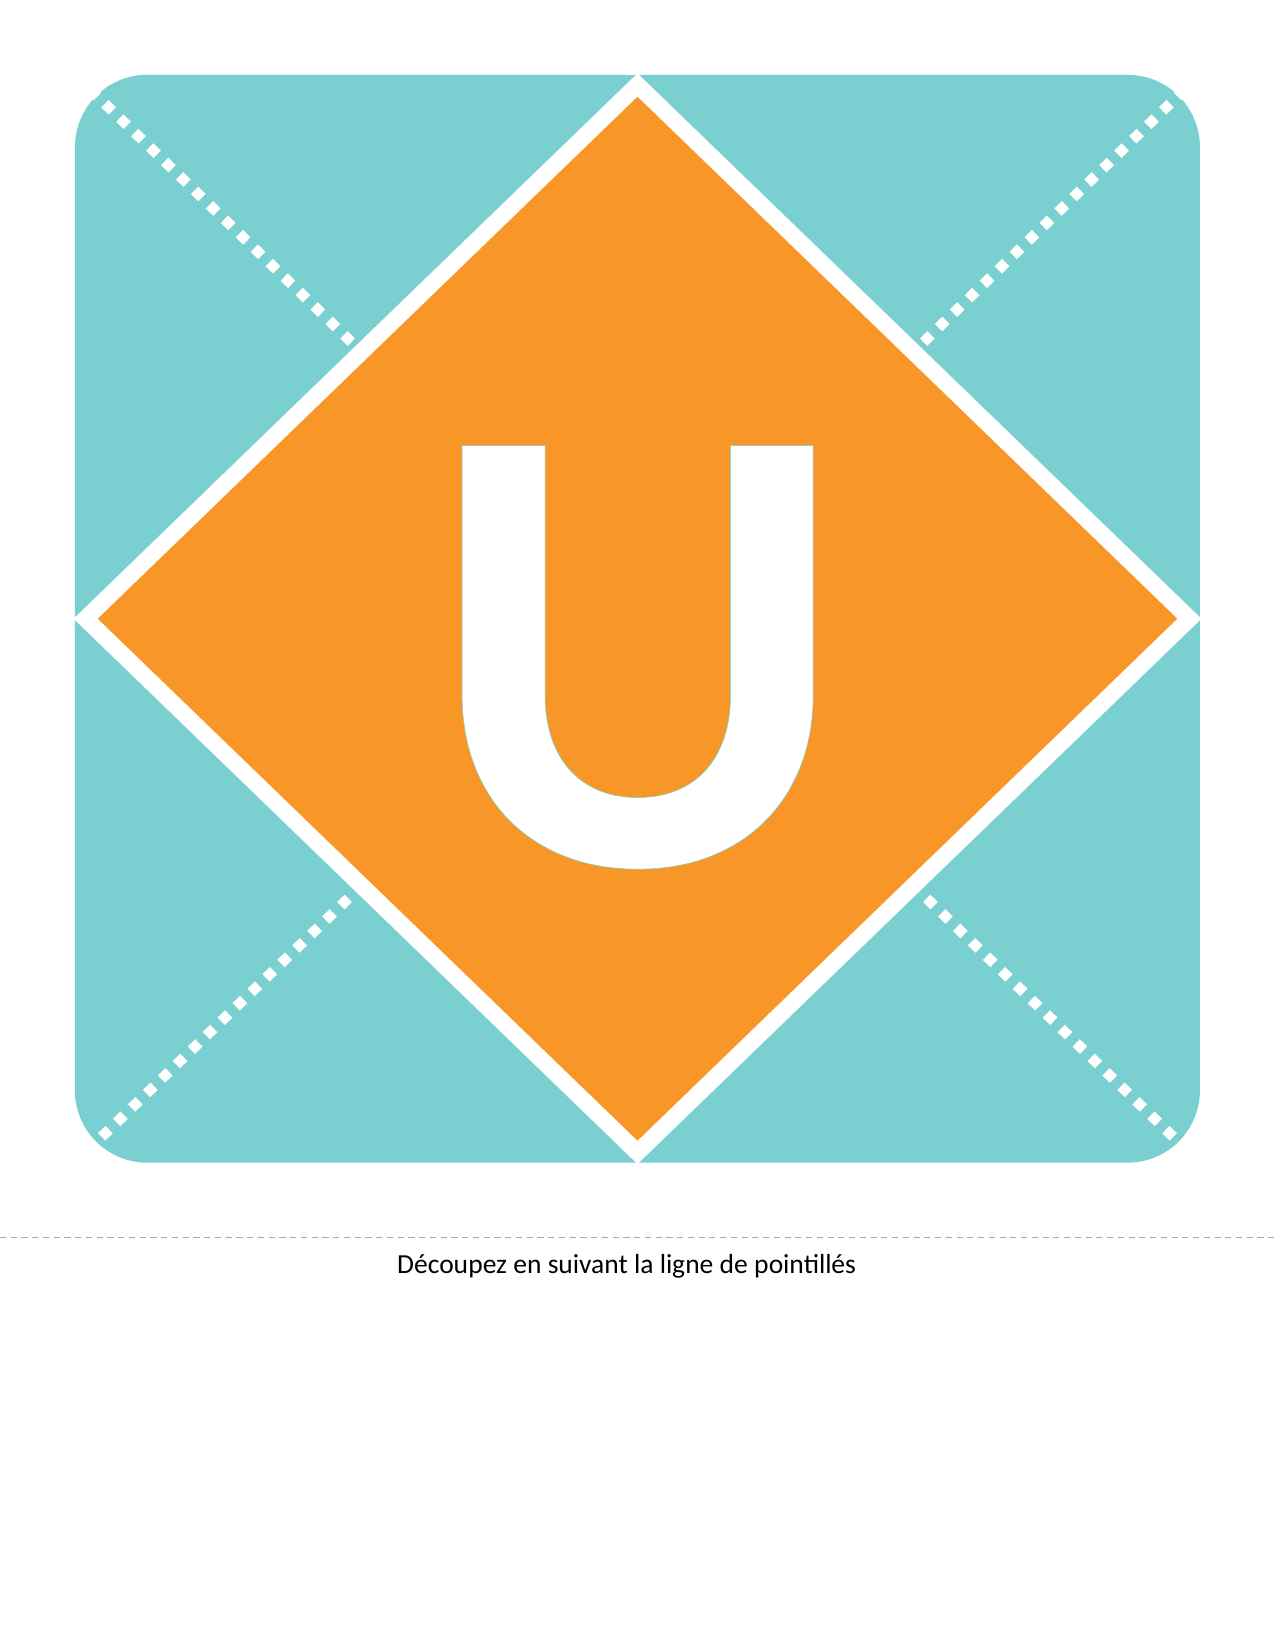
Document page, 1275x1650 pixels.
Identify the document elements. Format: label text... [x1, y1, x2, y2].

title u [159, 150, 1116, 1062]
